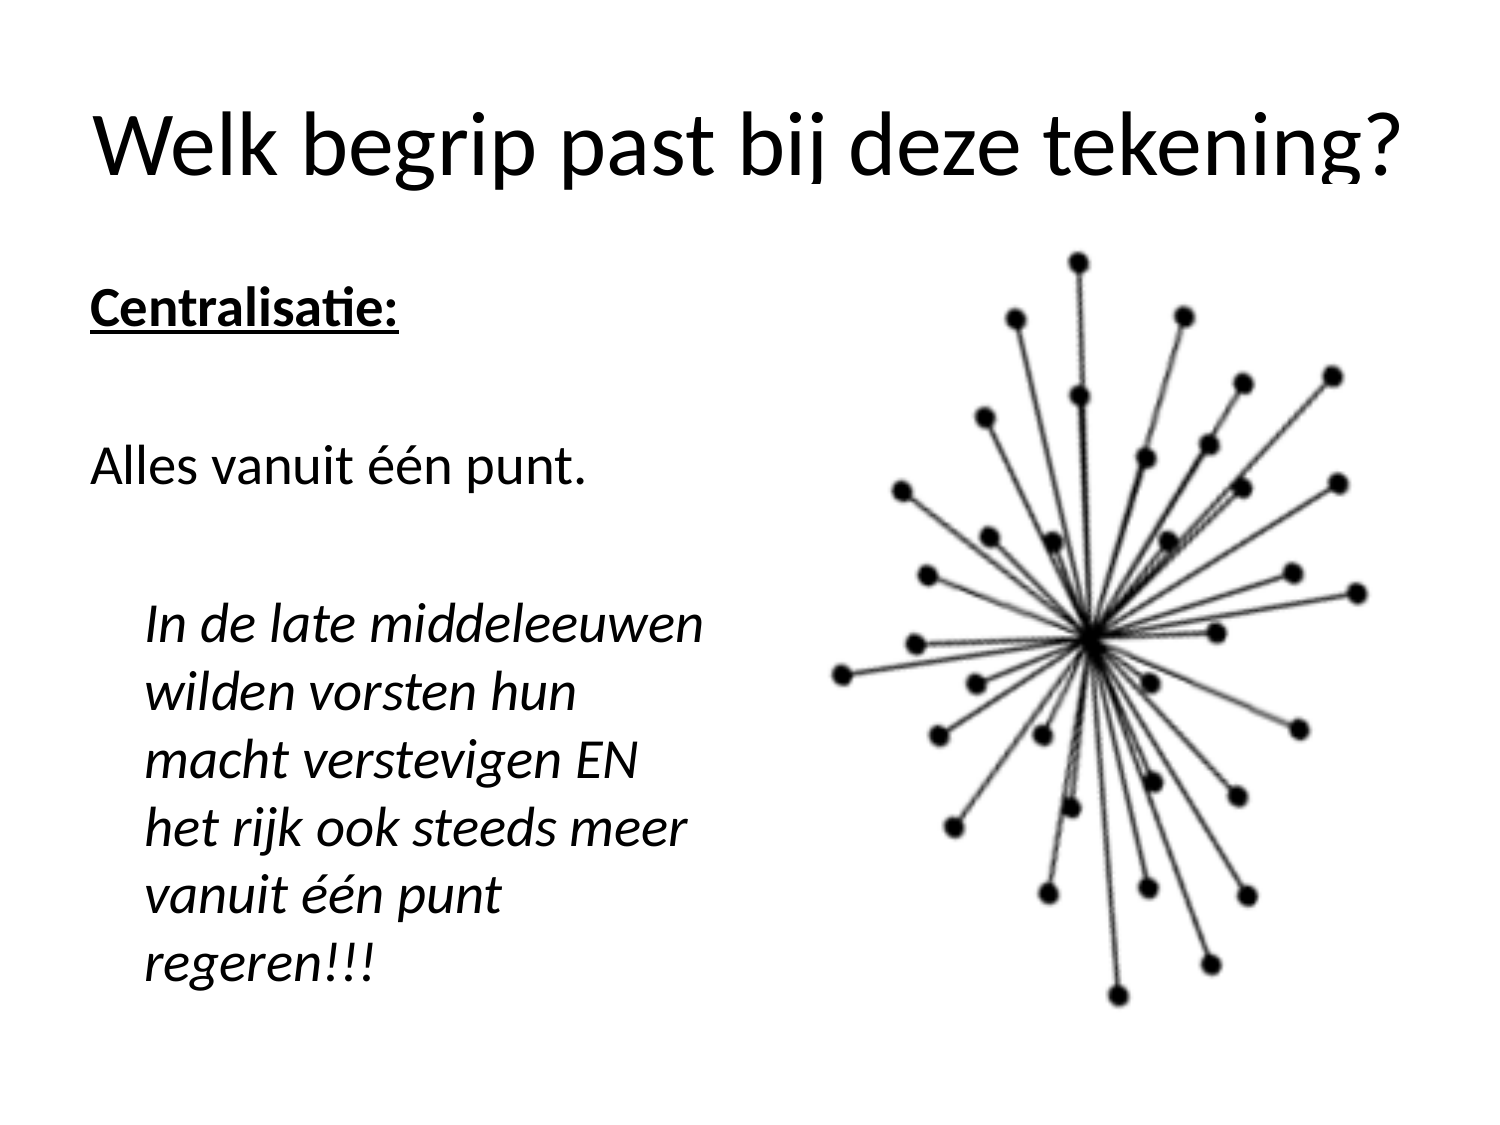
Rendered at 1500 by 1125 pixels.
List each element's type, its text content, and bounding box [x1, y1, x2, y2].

list Centralisatie: Alles vanuit één punt. In de late middeleeuwen wilden vorsten hun macht verstevigen EN het rijk ook steeds meer vanuit één punt regeren!!! [75, 262, 738, 1005]
title Welk begrip past bij deze tekening? [75, 45, 1425, 233]
picture [761, 184, 1459, 1061]
